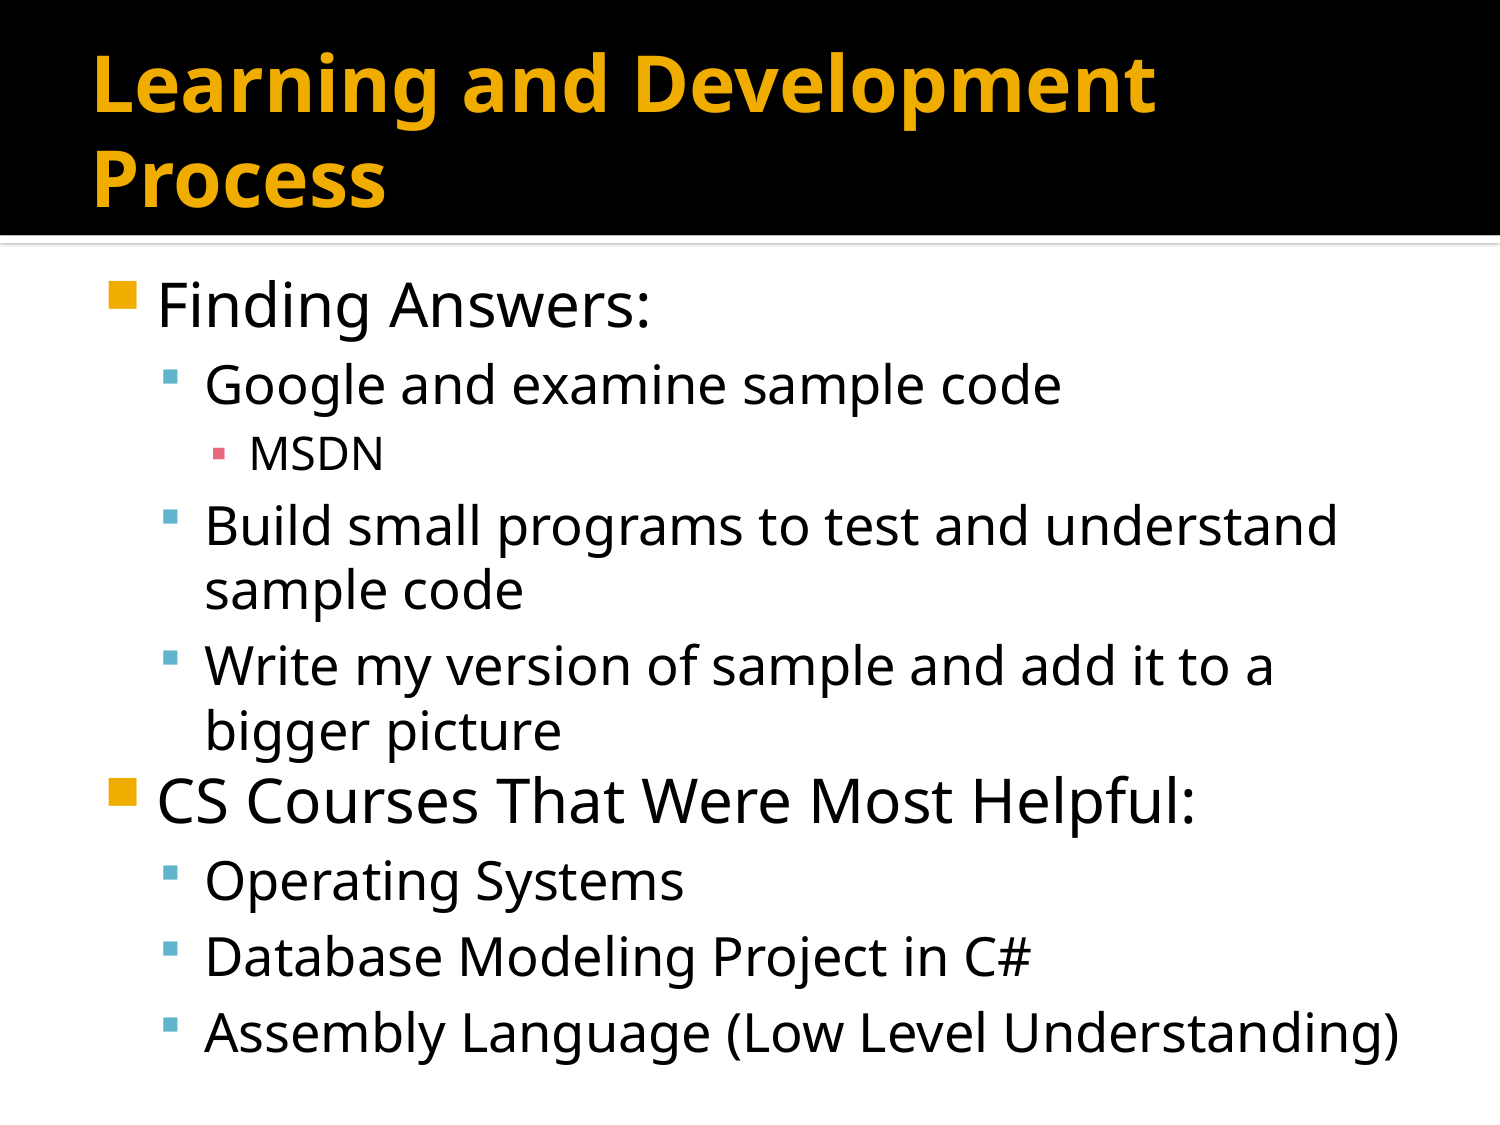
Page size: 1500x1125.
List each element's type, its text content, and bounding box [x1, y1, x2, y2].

list Finding Answers: Google and examine sample code MSDN Build small programs to test and understand sample code Write my version of sample and add it to a bigger picture CS Courses That Were Most Helpful: Operating Systems Database Modeling Project in C# Assembly Language (Low Level Understanding) [75, 249, 1425, 1084]
title Learning and Development Process [75, 25, 1425, 231]
